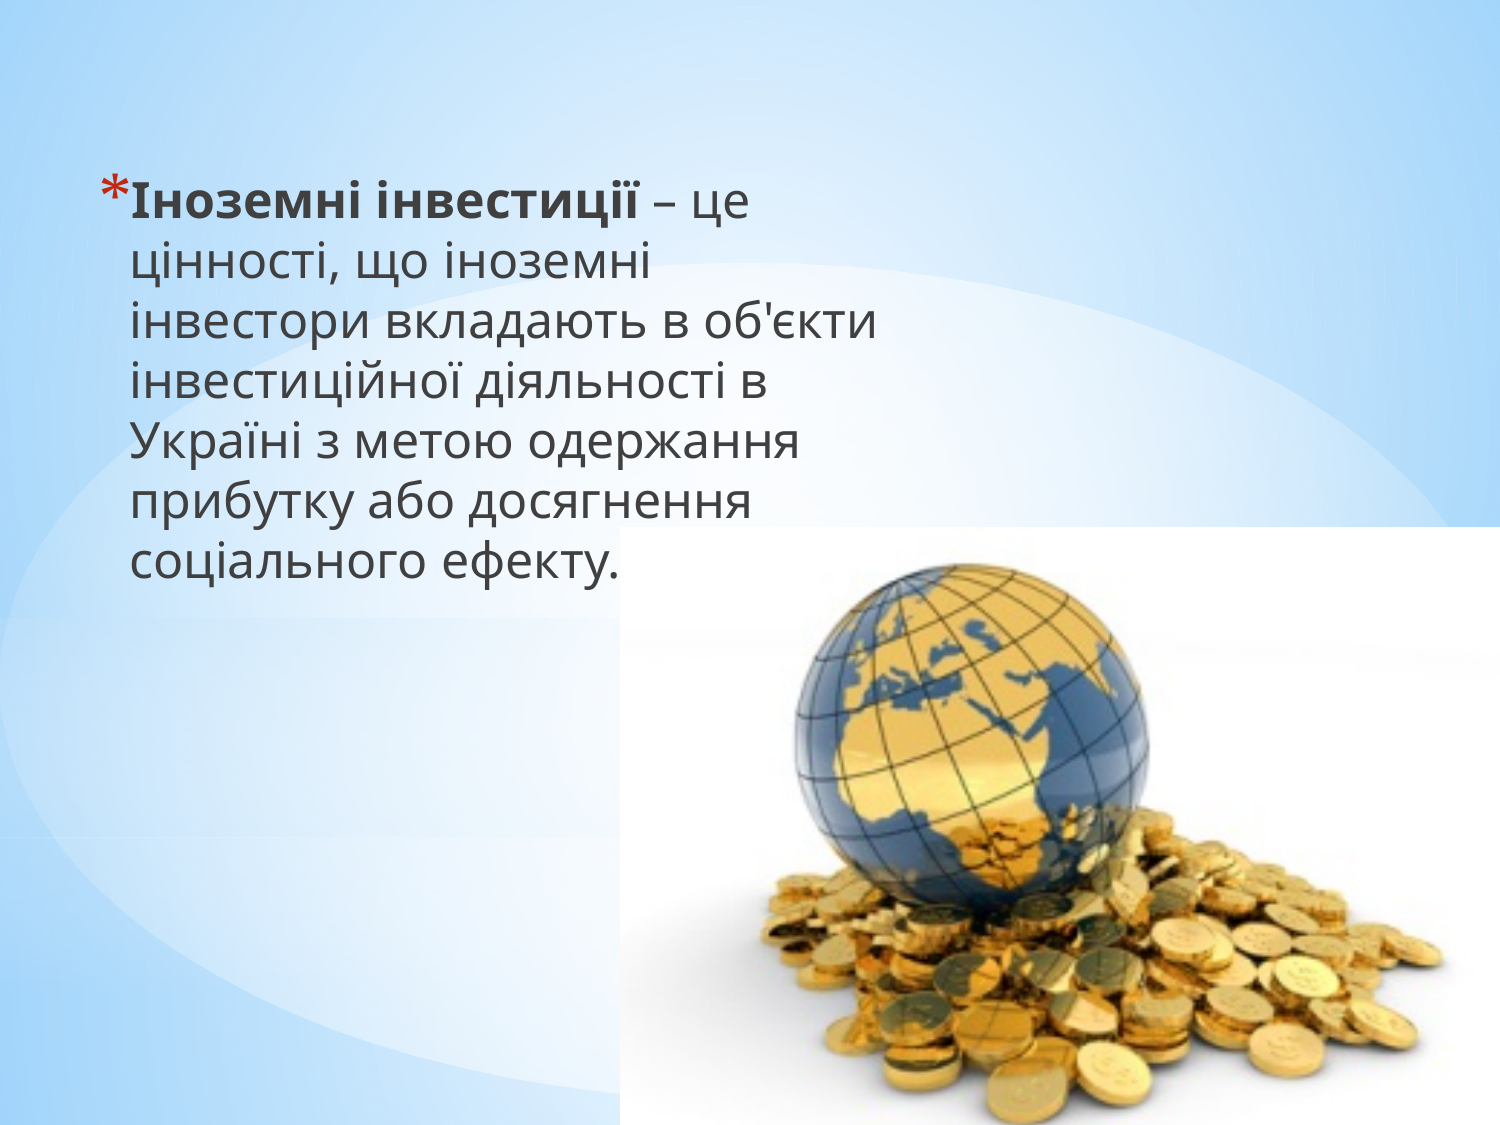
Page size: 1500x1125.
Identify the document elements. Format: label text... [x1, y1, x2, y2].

picture [619, 526, 1500, 1125]
list Іноземні інвестиції – це цінності, що іноземні інвестори вкладають в об'єкти інвестиційної діяльності в Україні з метою одержання прибутку або досягнення соціального ефекту. [76, 160, 916, 1053]
